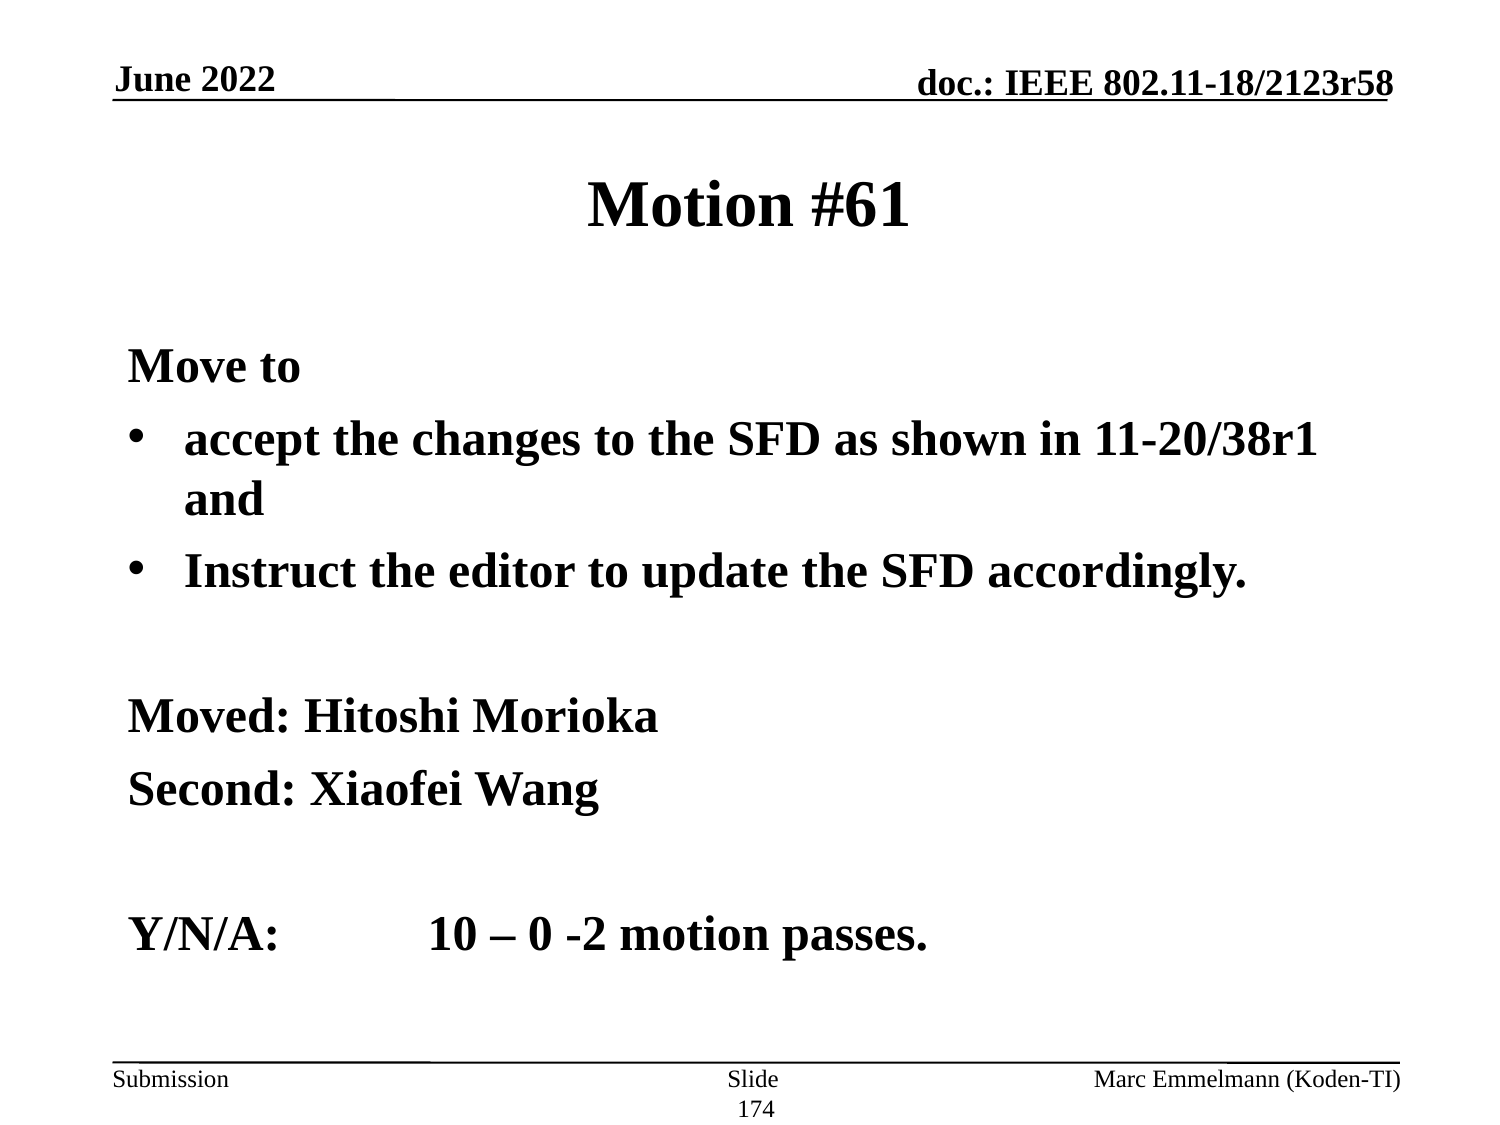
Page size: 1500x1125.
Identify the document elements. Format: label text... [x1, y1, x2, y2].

footer Marc Emmelmann (Koden-TI) [878, 1061, 1402, 1093]
title Motion #61 [112, 112, 1388, 288]
list Move to accept the changes to the SFD as shown in 11-20/38r1 and Instruct the editor to update the SFD accordingly. Moved: Hitoshi Morioka Second: Xiaofei Wang Y/N/A: 10 – 0 -2 motion passes. [112, 324, 1388, 1000]
slide_number Slide 174 [712, 1061, 800, 1123]
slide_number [114, 54, 423, 100]
